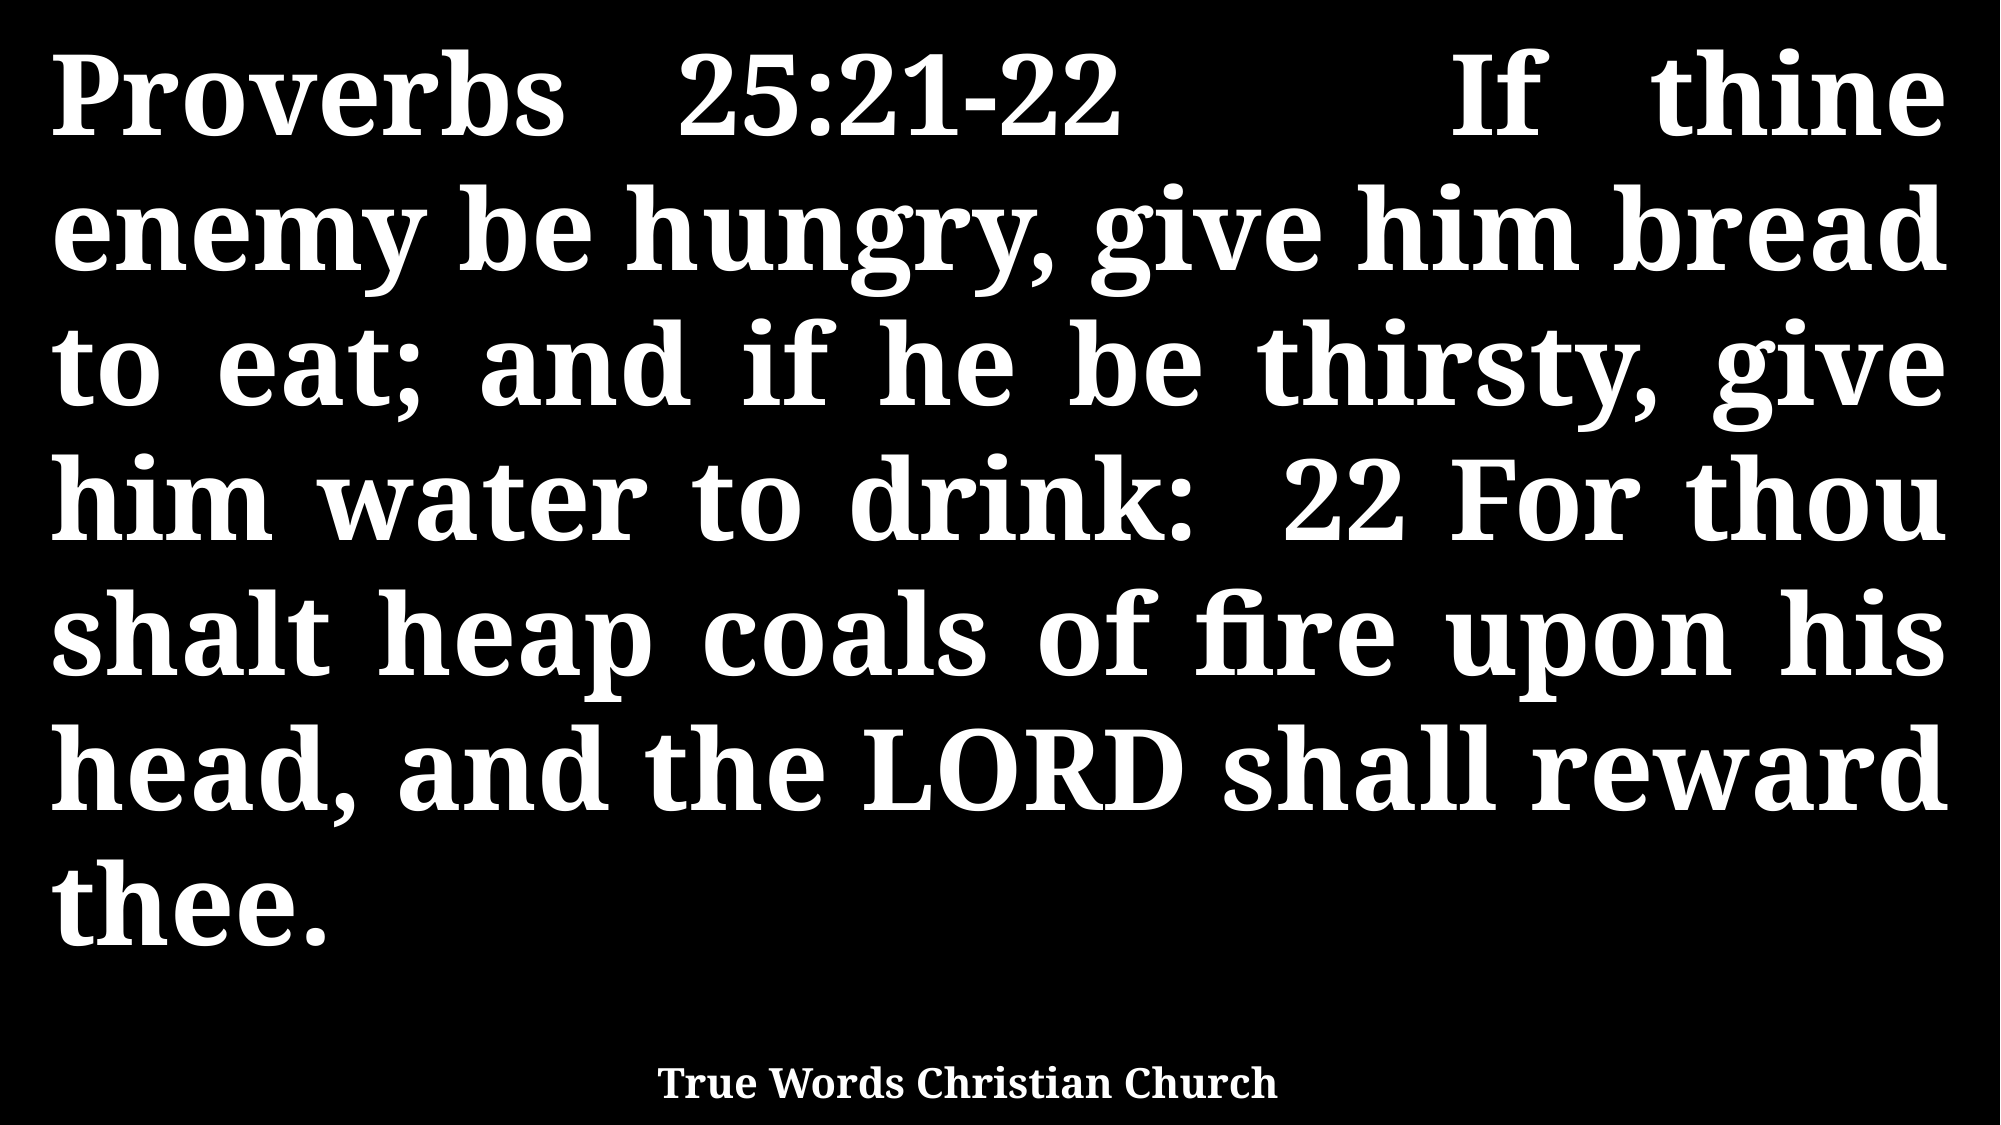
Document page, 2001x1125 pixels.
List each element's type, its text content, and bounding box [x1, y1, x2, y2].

text_box Proverbs 25:21-22 If thine enemy be hungry, give him bread to eat; and if he be thirsty, give him water to drink: 22 For thou shalt heap coals of fire upon his head, and the LORD shall reward thee. [35, 15, 1965, 976]
text_box True Words Christian Church [642, 1049, 1294, 1114]
